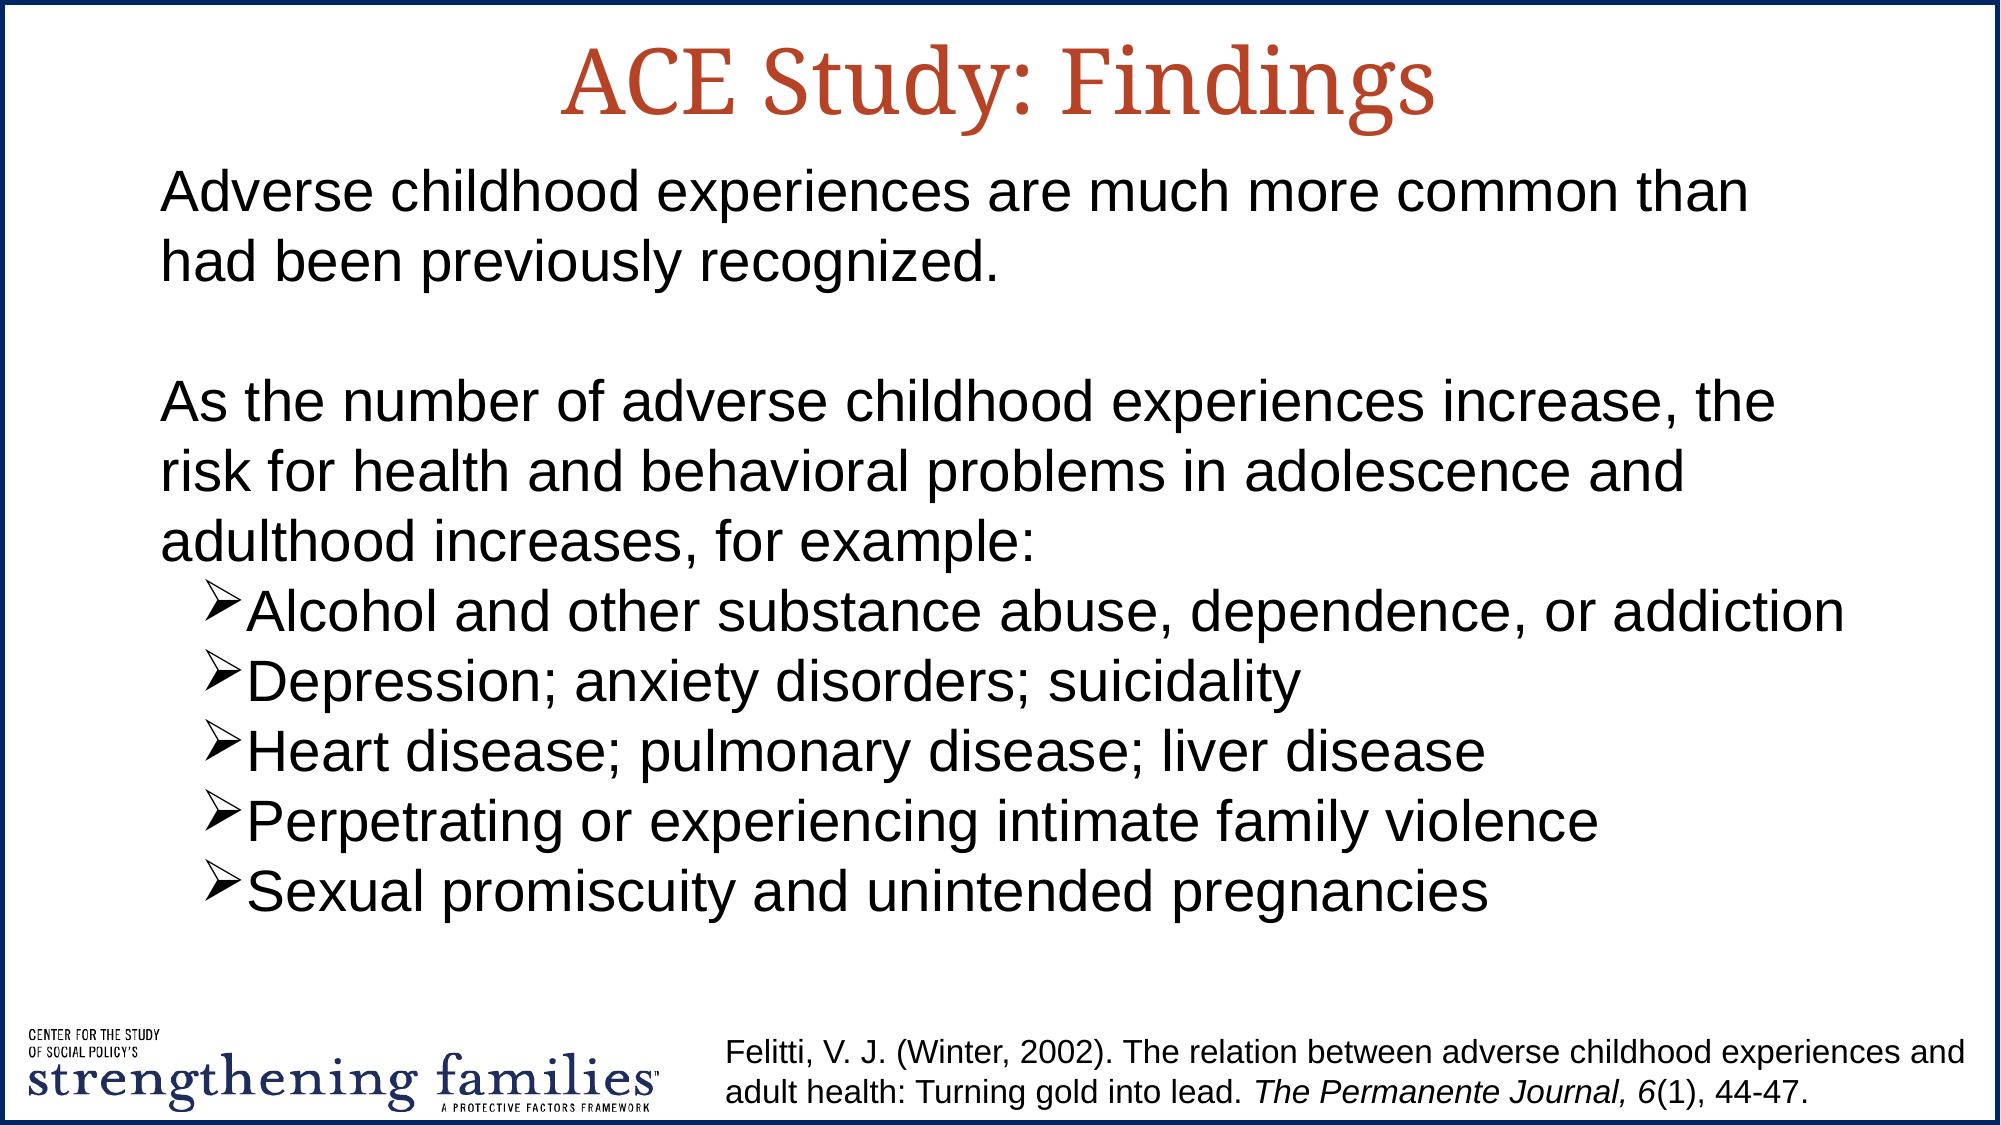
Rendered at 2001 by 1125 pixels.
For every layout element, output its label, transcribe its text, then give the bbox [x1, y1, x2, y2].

text_box Adverse childhood experiences are much more common than had been previously recognized. As the number of adverse childhood experiences increase, the risk for health and behavioral problems in adolescence and adulthood increases, for example: Alcohol and other substance abuse, dependence, or addiction Depression; anxiety disorders; suicidality Heart disease; pulmonary disease; liver disease Perpetrating or experiencing intimate family violence Sexual promiscuity and unintended pregnancies [146, 145, 1875, 931]
text_box Felitti, V. J. (Winter, 2002). The relation between adverse childhood experiences and adult health: Turning gold into lead. The Permanente Journal, 6(1), 44-47. [710, 1008, 1994, 1118]
picture [29, 1029, 659, 1112]
title ACE Study: Findings [324, 15, 1675, 145]
